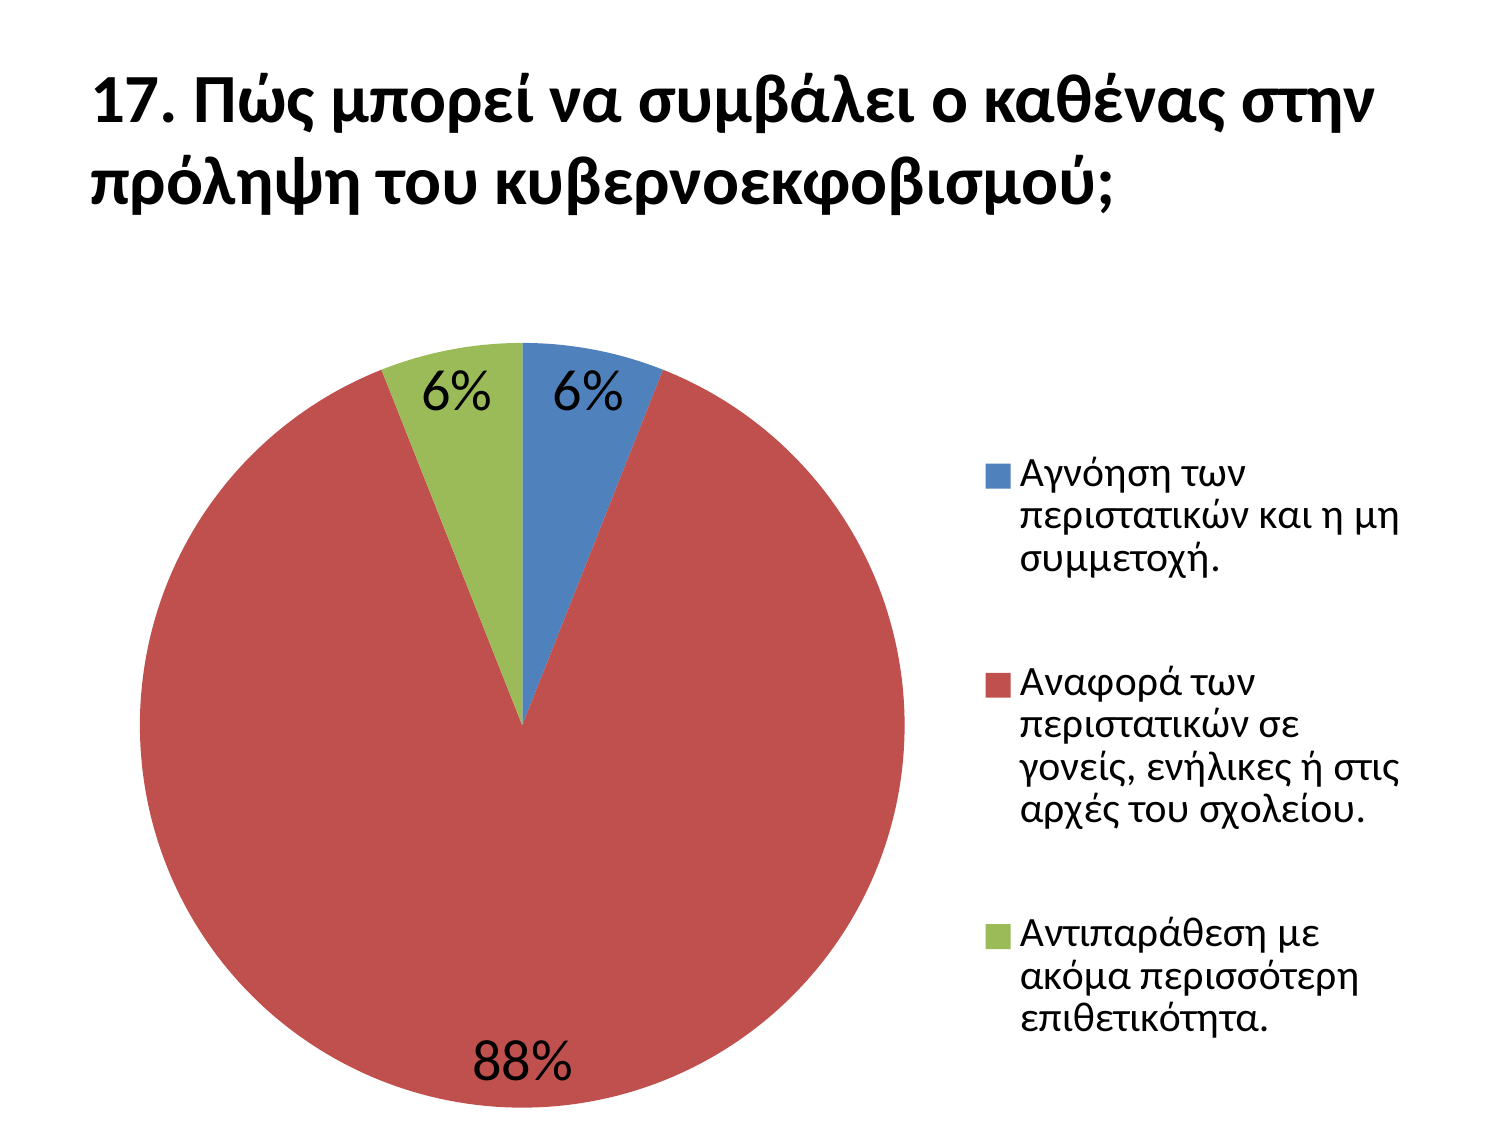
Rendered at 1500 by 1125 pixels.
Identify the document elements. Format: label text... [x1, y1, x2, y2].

title 17. Πώς μπορεί να συμβάλει ο καθένας στην πρόληψη του κυβερνοεκφοβισμού; [75, 45, 1425, 261]
chart [74, 262, 1426, 1125]
